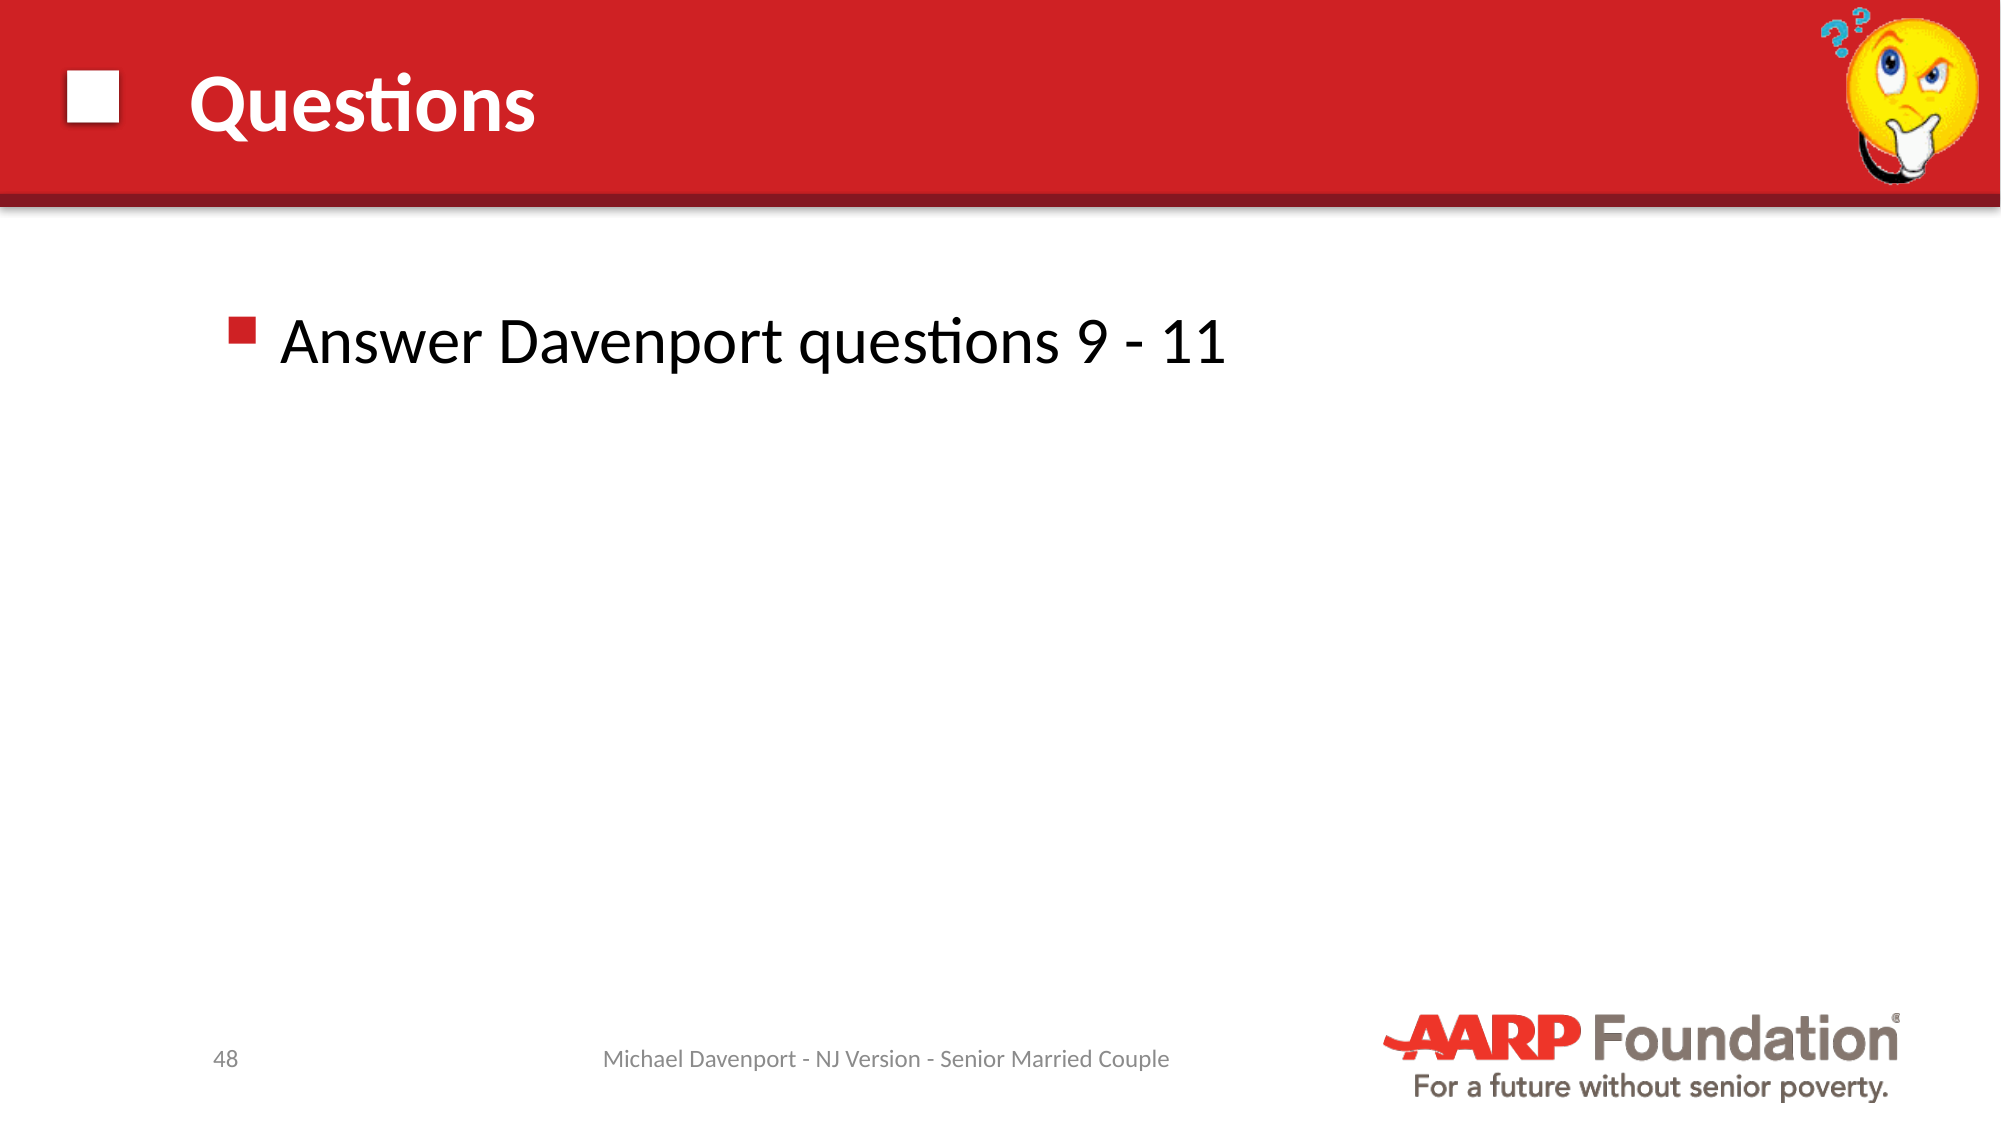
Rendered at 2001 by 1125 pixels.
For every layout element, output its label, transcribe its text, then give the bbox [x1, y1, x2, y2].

slide_number 48 [99, 1027, 254, 1088]
title Questions [174, 4, 1775, 193]
list Answer Davenport questions 9 - 11 [209, 288, 1810, 949]
picture [1809, 6, 1993, 193]
footer Michael Davenport - NJ Version - Senior Married Couple [570, 1027, 1204, 1088]
